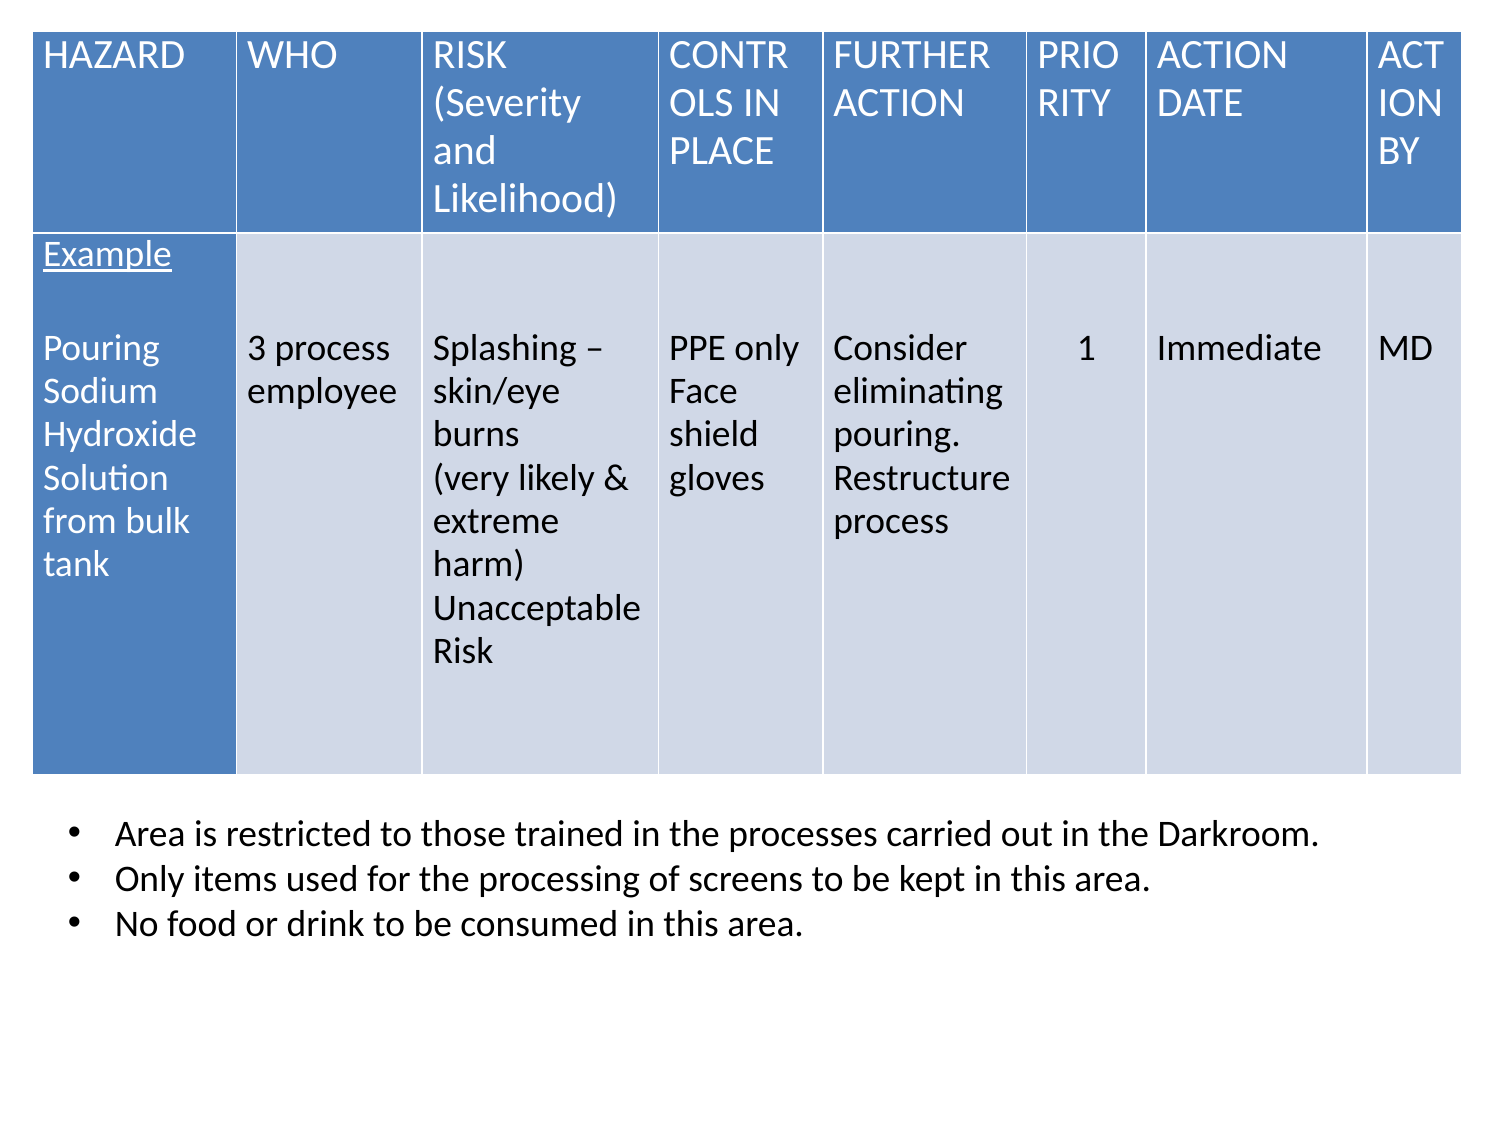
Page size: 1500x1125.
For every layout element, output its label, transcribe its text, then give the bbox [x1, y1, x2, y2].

table_header ACTION BY [1368, 32, 1461, 232]
table_cell 1 [1027, 234, 1145, 774]
table_cell 3 process employee [237, 234, 421, 774]
text_box Area is restricted to those trained in the processes carried out in the Darkroom. Only items used for the processing of screens to be kept in this area. No food or drink to be consumed in this area. [53, 801, 1388, 951]
table_header ACTION DATE [1147, 32, 1366, 232]
table_header PRIORITY [1027, 32, 1145, 232]
table_cell Consider eliminating pouring. Restructure process [824, 234, 1026, 774]
table_header HAZARD [33, 32, 236, 232]
table_cell Immediate [1147, 234, 1366, 774]
table_header CONTROLS IN PLACE [659, 32, 822, 232]
table_cell Splashing – skin/eye burns (very likely & extreme harm) Unacceptable Risk [423, 234, 658, 774]
table_header RISK (Severity and Likelihood) [423, 32, 658, 232]
table_cell Example Pouring Sodium Hydroxide Solution from bulk tank [33, 234, 236, 774]
table_cell PPE only Face shield gloves [659, 234, 822, 774]
table_cell MD [1368, 234, 1461, 774]
table_header WHO [237, 32, 421, 232]
table_header FURTHER ACTION [824, 32, 1026, 232]
